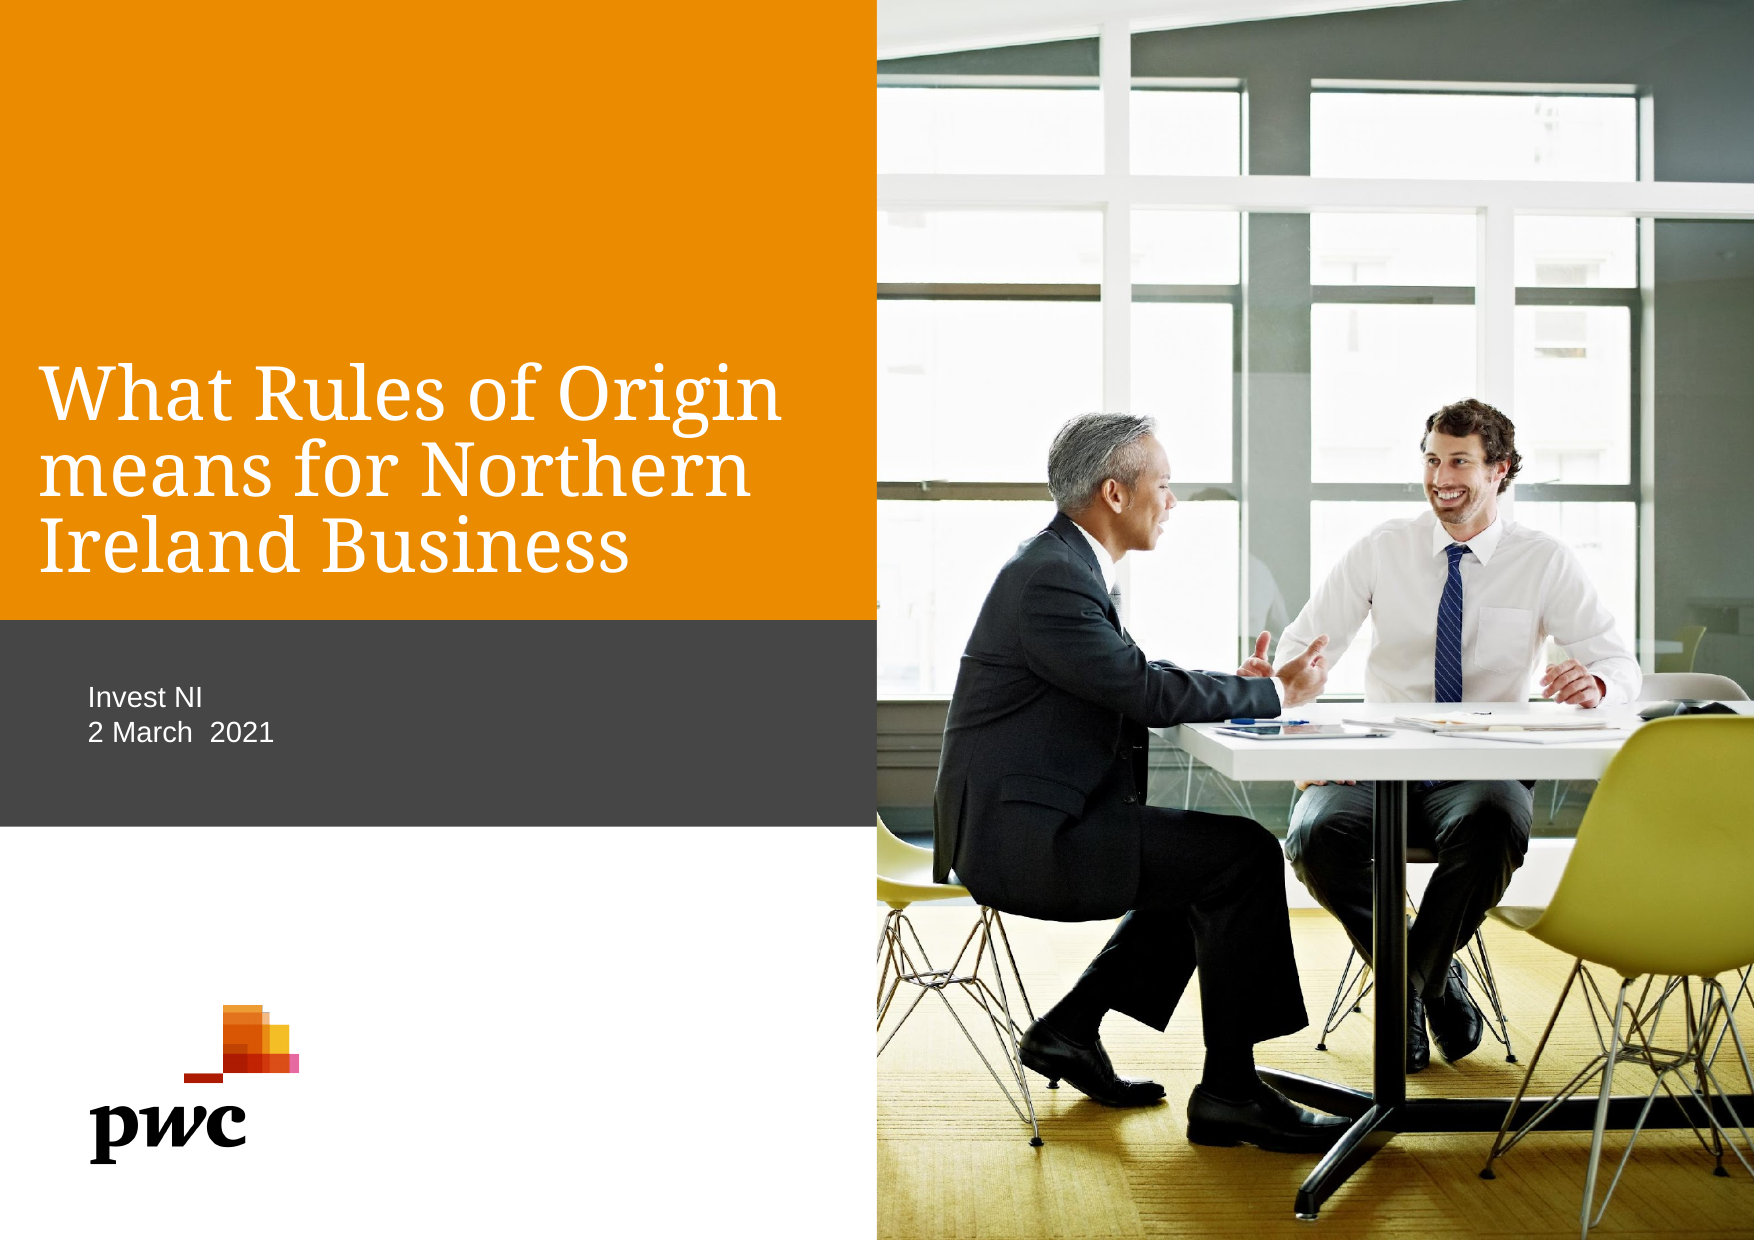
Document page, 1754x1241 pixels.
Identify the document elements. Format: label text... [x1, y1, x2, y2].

picture [876, 0, 1754, 1241]
subtitle Invest NI 2 March 2021 [87, 677, 852, 786]
title What Rules of Origin means for Northern Ireland Business [38, 123, 871, 589]
picture [50, 965, 339, 1204]
